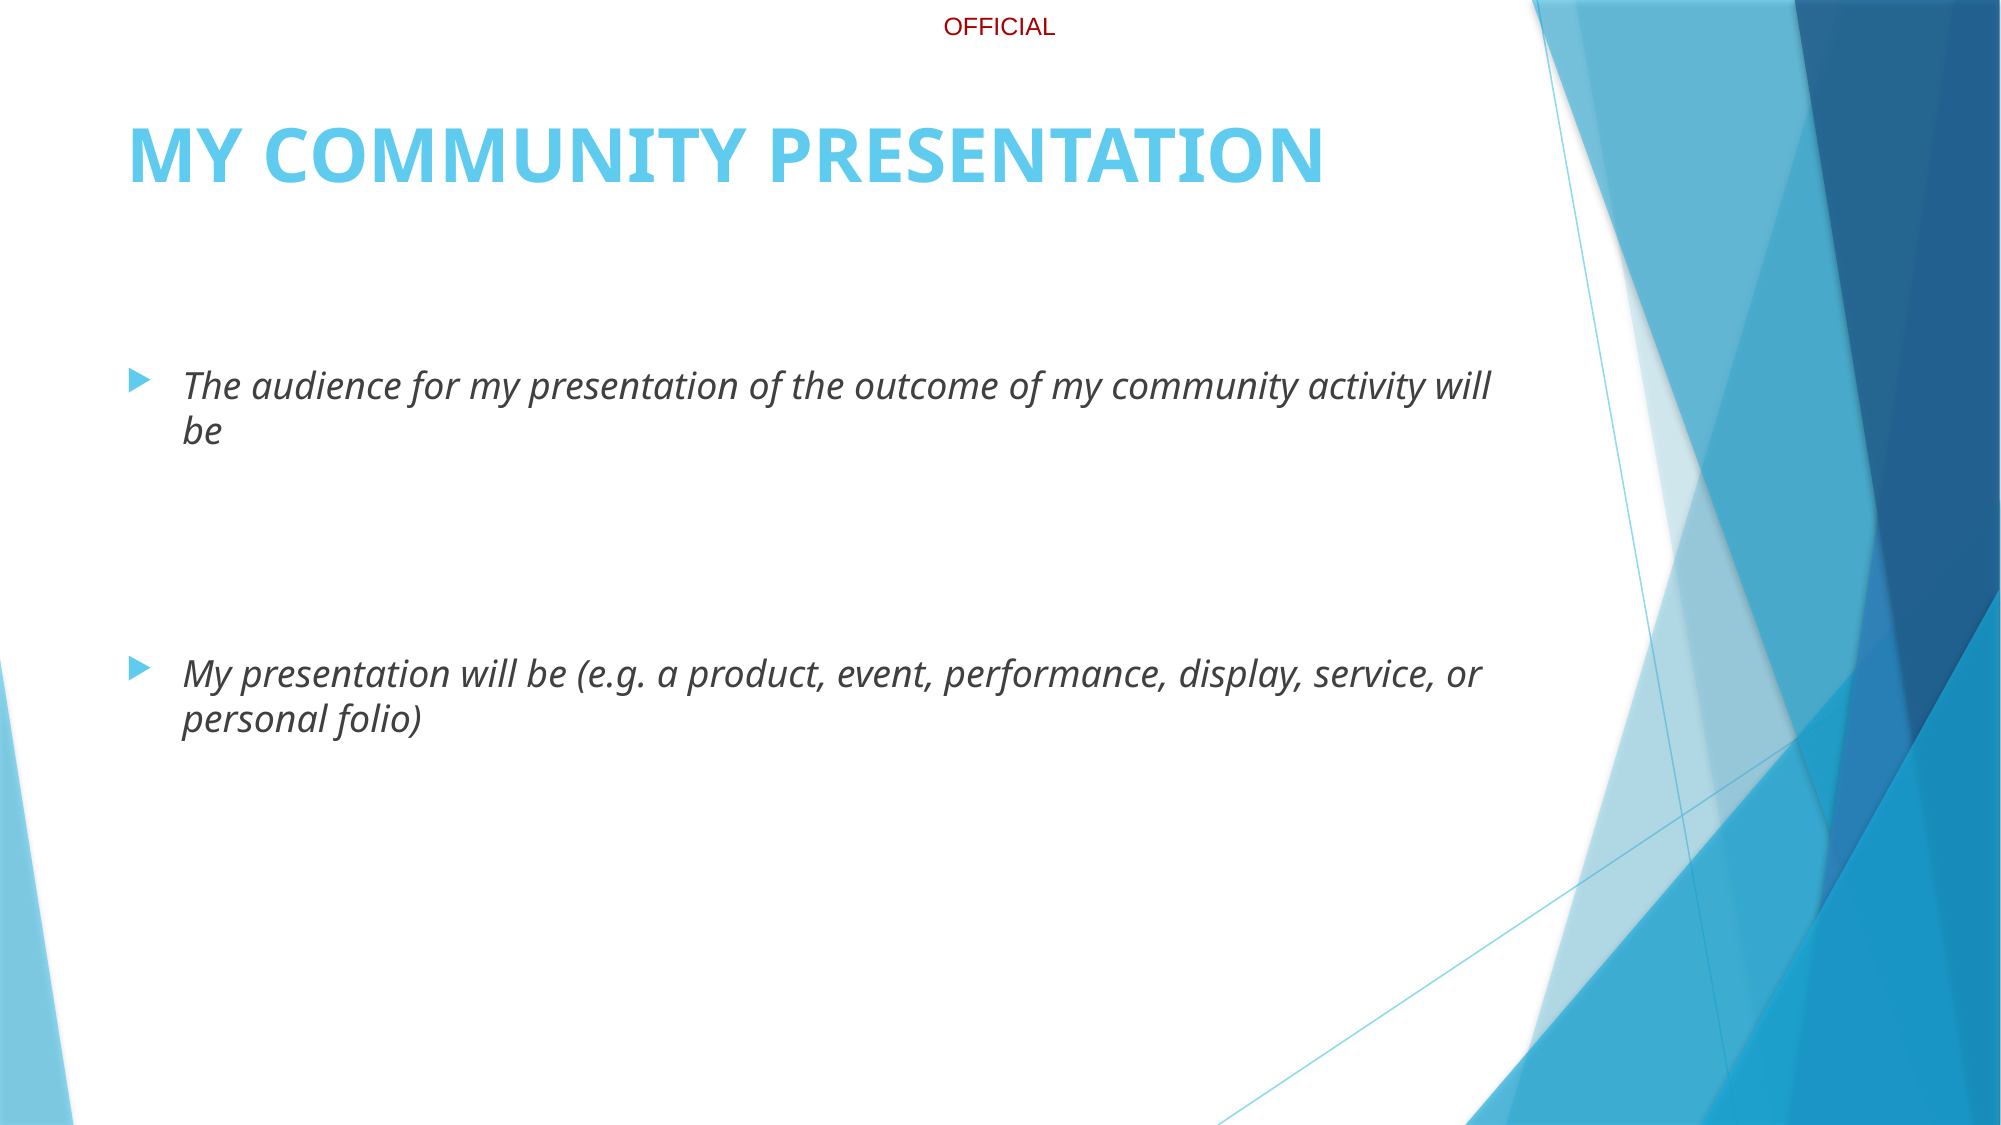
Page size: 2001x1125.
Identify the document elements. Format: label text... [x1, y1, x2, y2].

title MY COMMUNITY PRESENTATION [111, 99, 1522, 317]
list The audience for my presentation of the outcome of my community activity will be My presentation will be (e.g. a product, event, performance, display, service, or personal folio) [111, 354, 1522, 992]
